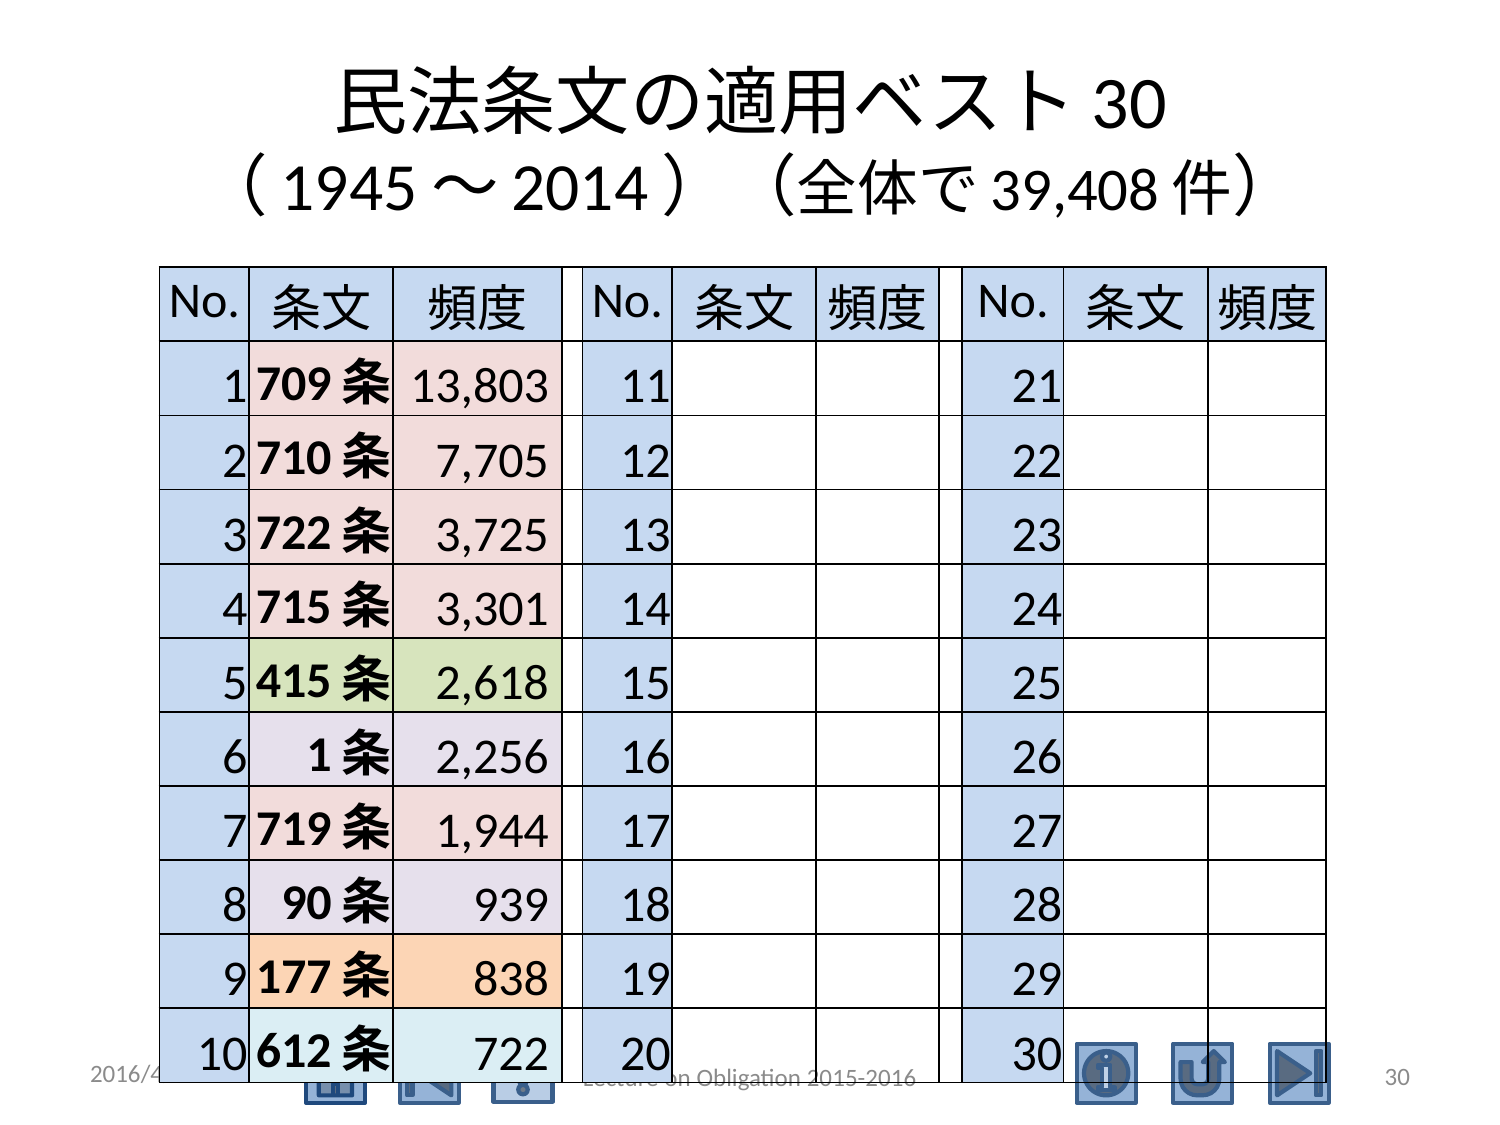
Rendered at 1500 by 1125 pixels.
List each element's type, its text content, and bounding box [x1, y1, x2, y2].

table_cell [1064, 787, 1207, 859]
table_header No. [160, 268, 248, 340]
table_cell [940, 1009, 961, 1082]
footer Lecture on Obligation 2015-2016 [512, 1083, 988, 1107]
table_cell 7 [160, 787, 248, 859]
table_cell [563, 935, 582, 1007]
table_cell [1064, 1009, 1207, 1082]
table_cell [940, 342, 961, 415]
table_cell 838 [394, 935, 561, 1007]
table_cell [1209, 935, 1325, 1007]
table_cell 18 [583, 861, 671, 933]
table_cell 177条 [250, 935, 392, 1007]
table_cell [673, 490, 815, 563]
table_cell [1209, 713, 1325, 785]
table_cell [673, 639, 815, 711]
table_cell 715条 [250, 565, 392, 637]
table_cell 1条 [250, 713, 392, 785]
table_cell 4 [160, 565, 248, 637]
table_cell 2,618 [394, 639, 561, 711]
title 民法条文の適用ベスト30 （1945～2014）（全体で39,408件） [75, 45, 1425, 233]
table_cell [1064, 342, 1207, 415]
table_cell 24 [963, 565, 1063, 637]
table_cell [817, 416, 938, 489]
table_cell [1209, 565, 1325, 637]
table_cell [940, 861, 961, 933]
table_cell [1209, 787, 1325, 859]
table_cell 5 [160, 639, 248, 711]
table_cell 722 [394, 1009, 561, 1082]
table_header 頻度 [394, 268, 561, 340]
table_cell [1064, 490, 1207, 563]
table_cell [940, 565, 961, 637]
table_cell 2 [160, 416, 248, 489]
table_cell [940, 713, 961, 785]
table_cell [940, 416, 961, 489]
table_cell [563, 639, 582, 711]
table_cell [673, 416, 815, 489]
table_cell 17 [583, 787, 671, 859]
table_cell 13,803 [394, 342, 561, 415]
table_header [563, 268, 582, 340]
table_cell 722条 [250, 490, 392, 563]
table_cell [817, 639, 938, 711]
table_cell [673, 1009, 815, 1082]
table_cell [817, 490, 938, 563]
table_cell 612条 [250, 1009, 392, 1082]
table_cell 13 [583, 490, 671, 563]
table_cell 3 [160, 490, 248, 563]
table_cell 27 [963, 787, 1063, 859]
table_cell 22 [963, 416, 1063, 489]
table_cell 8 [160, 861, 248, 933]
table_cell [817, 1009, 938, 1082]
table_cell [1064, 861, 1207, 933]
table_cell 11 [583, 342, 671, 415]
table_cell 939 [394, 861, 561, 933]
table_cell 15 [583, 639, 671, 711]
table_cell 30 [963, 1009, 1063, 1082]
table_cell [673, 342, 815, 415]
table_cell [817, 342, 938, 415]
table_cell [1209, 1009, 1325, 1082]
table_cell 25 [963, 639, 1063, 711]
table_cell [1209, 490, 1325, 563]
table_cell 9 [160, 935, 248, 1007]
table_cell 19 [583, 935, 671, 1007]
table_cell [1064, 416, 1207, 489]
table_cell [817, 565, 938, 637]
table_cell [563, 1009, 582, 1082]
table_cell [563, 713, 582, 785]
table_cell 12 [583, 416, 671, 489]
table_cell 16 [583, 713, 671, 785]
table_cell 23 [963, 490, 1063, 563]
table_cell [673, 565, 815, 637]
table_header 条文 [673, 268, 815, 340]
table_cell 2,256 [394, 713, 561, 785]
table_cell 14 [583, 565, 671, 637]
table_cell 710条 [250, 416, 392, 489]
table_cell [1209, 861, 1325, 933]
table_cell [563, 490, 582, 563]
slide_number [75, 1042, 425, 1103]
table_cell [563, 787, 582, 859]
table_cell 415条 [250, 639, 392, 711]
table_cell 21 [963, 342, 1063, 415]
table_cell [673, 787, 815, 859]
table_cell 1,944 [394, 787, 561, 859]
table_cell [1064, 639, 1207, 711]
table_cell [563, 861, 582, 933]
table_header [940, 268, 961, 340]
table_header No. [583, 268, 671, 340]
table_cell [1209, 416, 1325, 489]
table_cell 26 [963, 713, 1063, 785]
table_cell [817, 787, 938, 859]
table_cell 20 [583, 1009, 671, 1082]
table_cell [1064, 565, 1207, 637]
table_cell [673, 861, 815, 933]
table_cell 3,725 [394, 490, 561, 563]
table_cell 7,705 [394, 416, 561, 489]
table_cell [817, 861, 938, 933]
table_cell [563, 342, 582, 415]
table_header 頻度 [817, 268, 938, 340]
table_cell [1209, 639, 1325, 711]
table_cell [940, 935, 961, 1007]
table_cell 90条 [250, 861, 392, 933]
table_cell 709条 [250, 342, 392, 415]
table_header 条文 [250, 268, 392, 340]
table_cell [673, 935, 815, 1007]
table_cell [817, 935, 938, 1007]
table_cell [940, 639, 961, 711]
table_cell [1064, 713, 1207, 785]
table_cell 3,301 [394, 565, 561, 637]
table_cell [563, 416, 582, 489]
table_header No. [963, 268, 1063, 340]
table_cell [1209, 342, 1325, 415]
table_cell 6 [160, 713, 248, 785]
table_cell 1 [160, 342, 248, 415]
table_cell 10 [160, 1009, 248, 1082]
table_cell [673, 713, 815, 785]
table_cell 719条 [250, 787, 392, 859]
table_cell [1064, 935, 1207, 1007]
table_cell [940, 490, 961, 563]
table_cell 29 [963, 935, 1063, 1007]
table_header 頻度 [1209, 268, 1325, 340]
table_cell [563, 565, 582, 637]
slide_number 30 [1074, 1045, 1425, 1106]
table_cell [817, 713, 938, 785]
table_cell [940, 787, 961, 859]
table_header 条文 [1064, 268, 1207, 340]
table_cell 28 [963, 861, 1063, 933]
